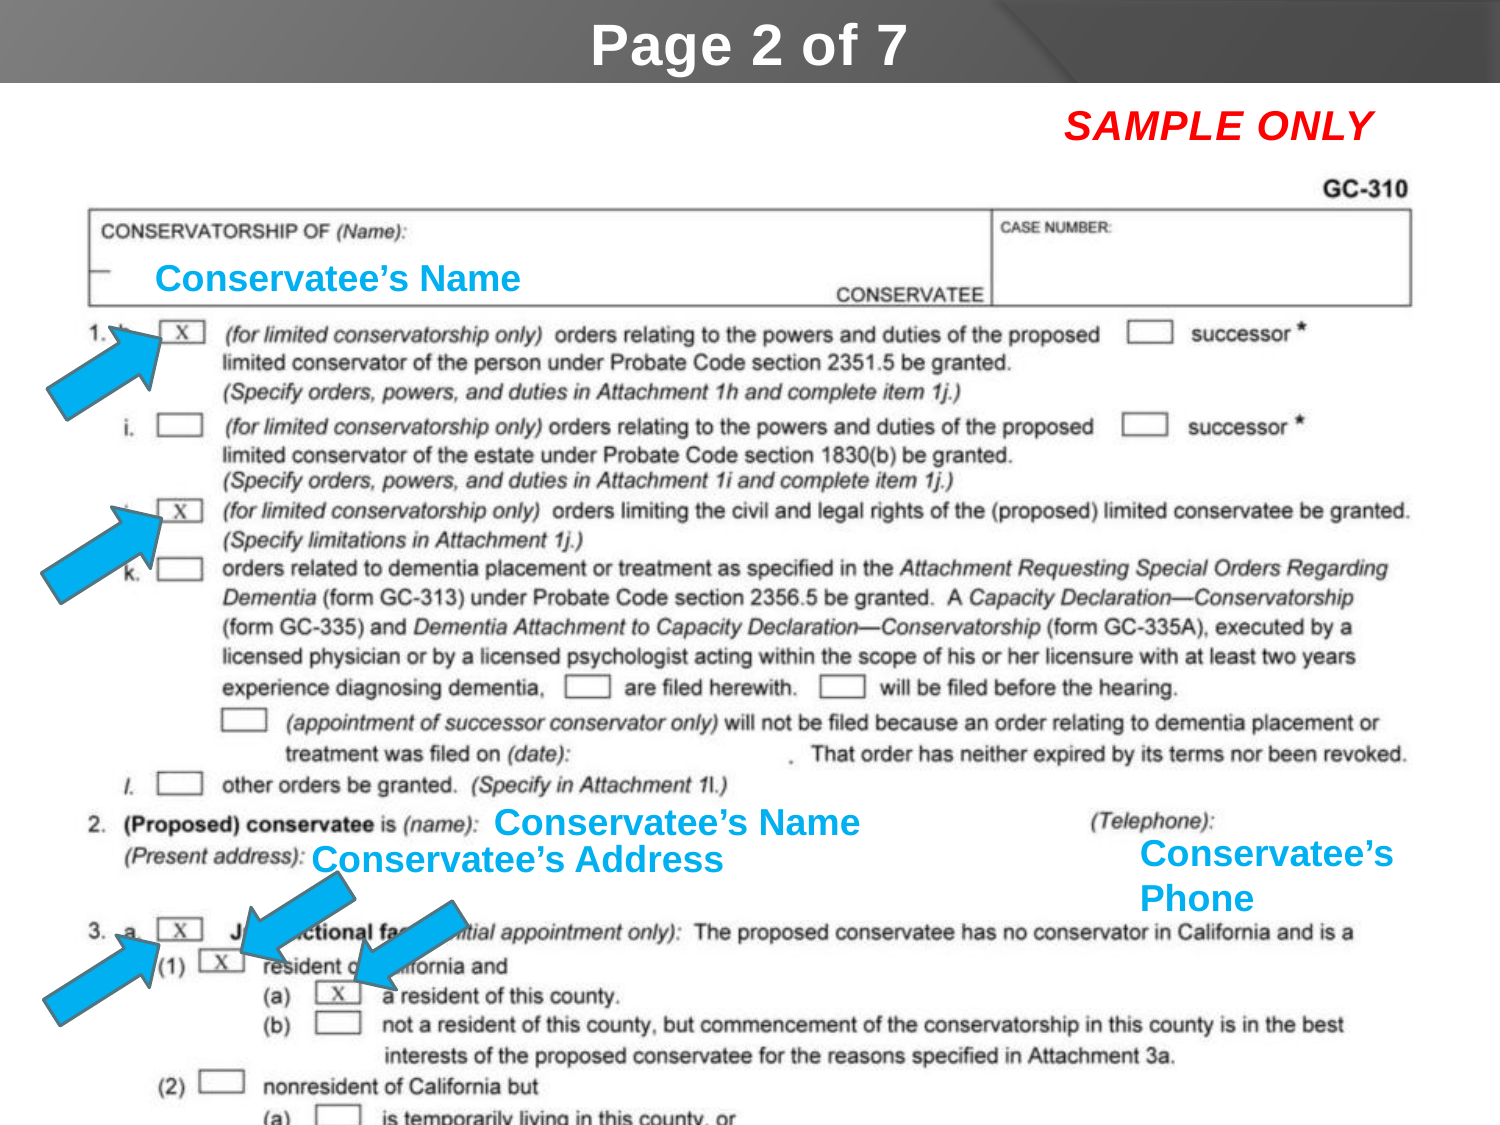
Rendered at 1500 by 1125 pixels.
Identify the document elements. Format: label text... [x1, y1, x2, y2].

picture [0, 83, 1500, 1125]
text_box Page 2 of 7 [0, 0, 1500, 74]
